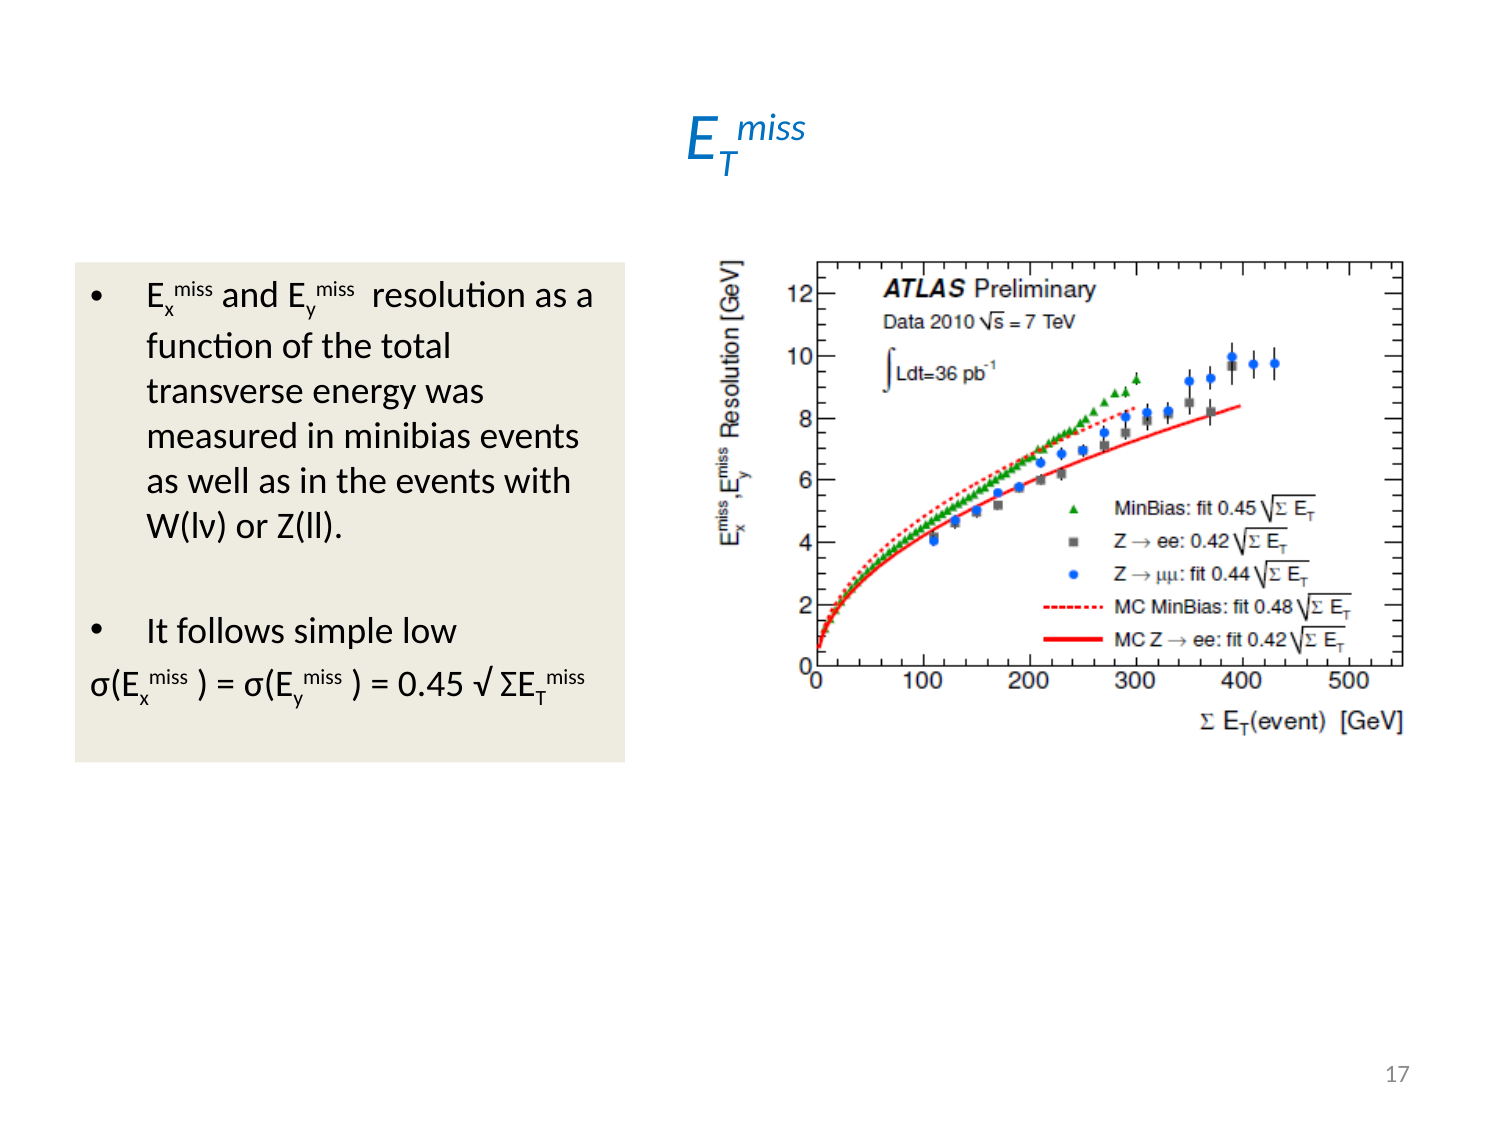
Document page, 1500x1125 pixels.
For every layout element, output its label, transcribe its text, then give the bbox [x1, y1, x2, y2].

picture [712, 249, 1413, 740]
title ETmiss [75, 45, 1425, 233]
list Exmiss and Eymiss resolution as a function of the total transverse energy was measured in minibias events as well as in the events with W(lν) or Z(ll). It follows simple low σ(Exmiss ) = σ(Eymiss ) = 0.45 √ ΣETmiss [75, 262, 625, 763]
slide_number 17 [1074, 1042, 1425, 1103]
